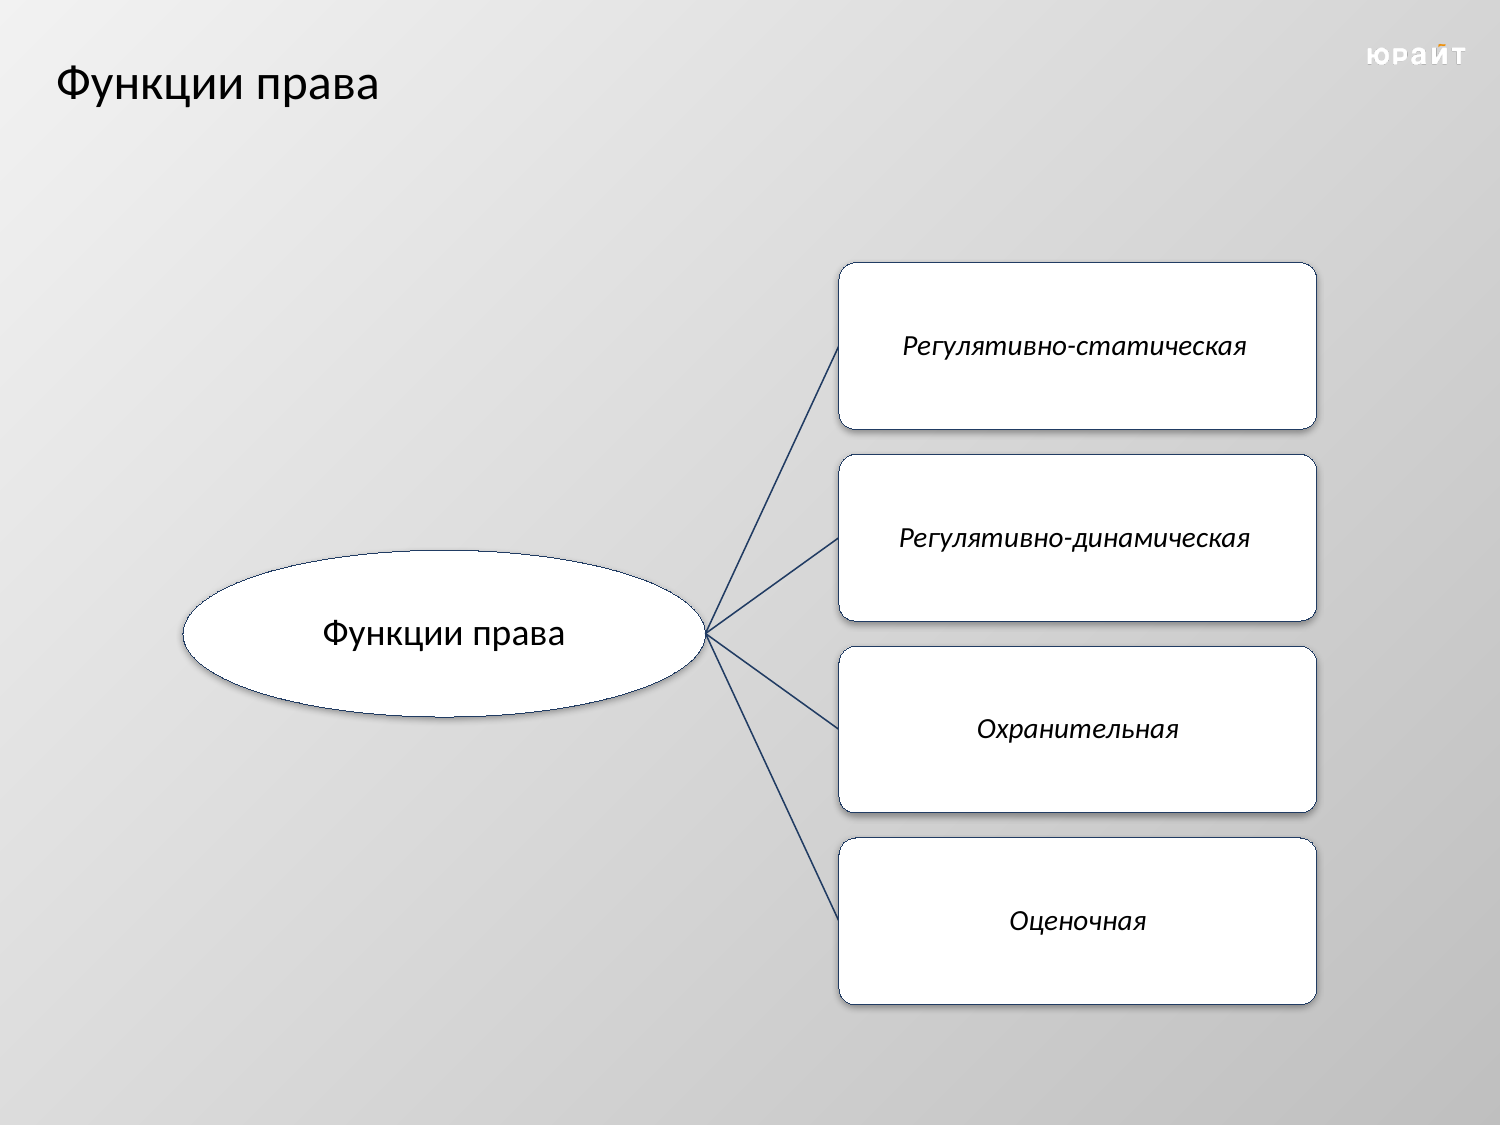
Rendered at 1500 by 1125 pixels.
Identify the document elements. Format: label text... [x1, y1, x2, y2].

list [74, 262, 1426, 1006]
text_box Функции права [41, 42, 792, 118]
picture [1363, 42, 1467, 67]
